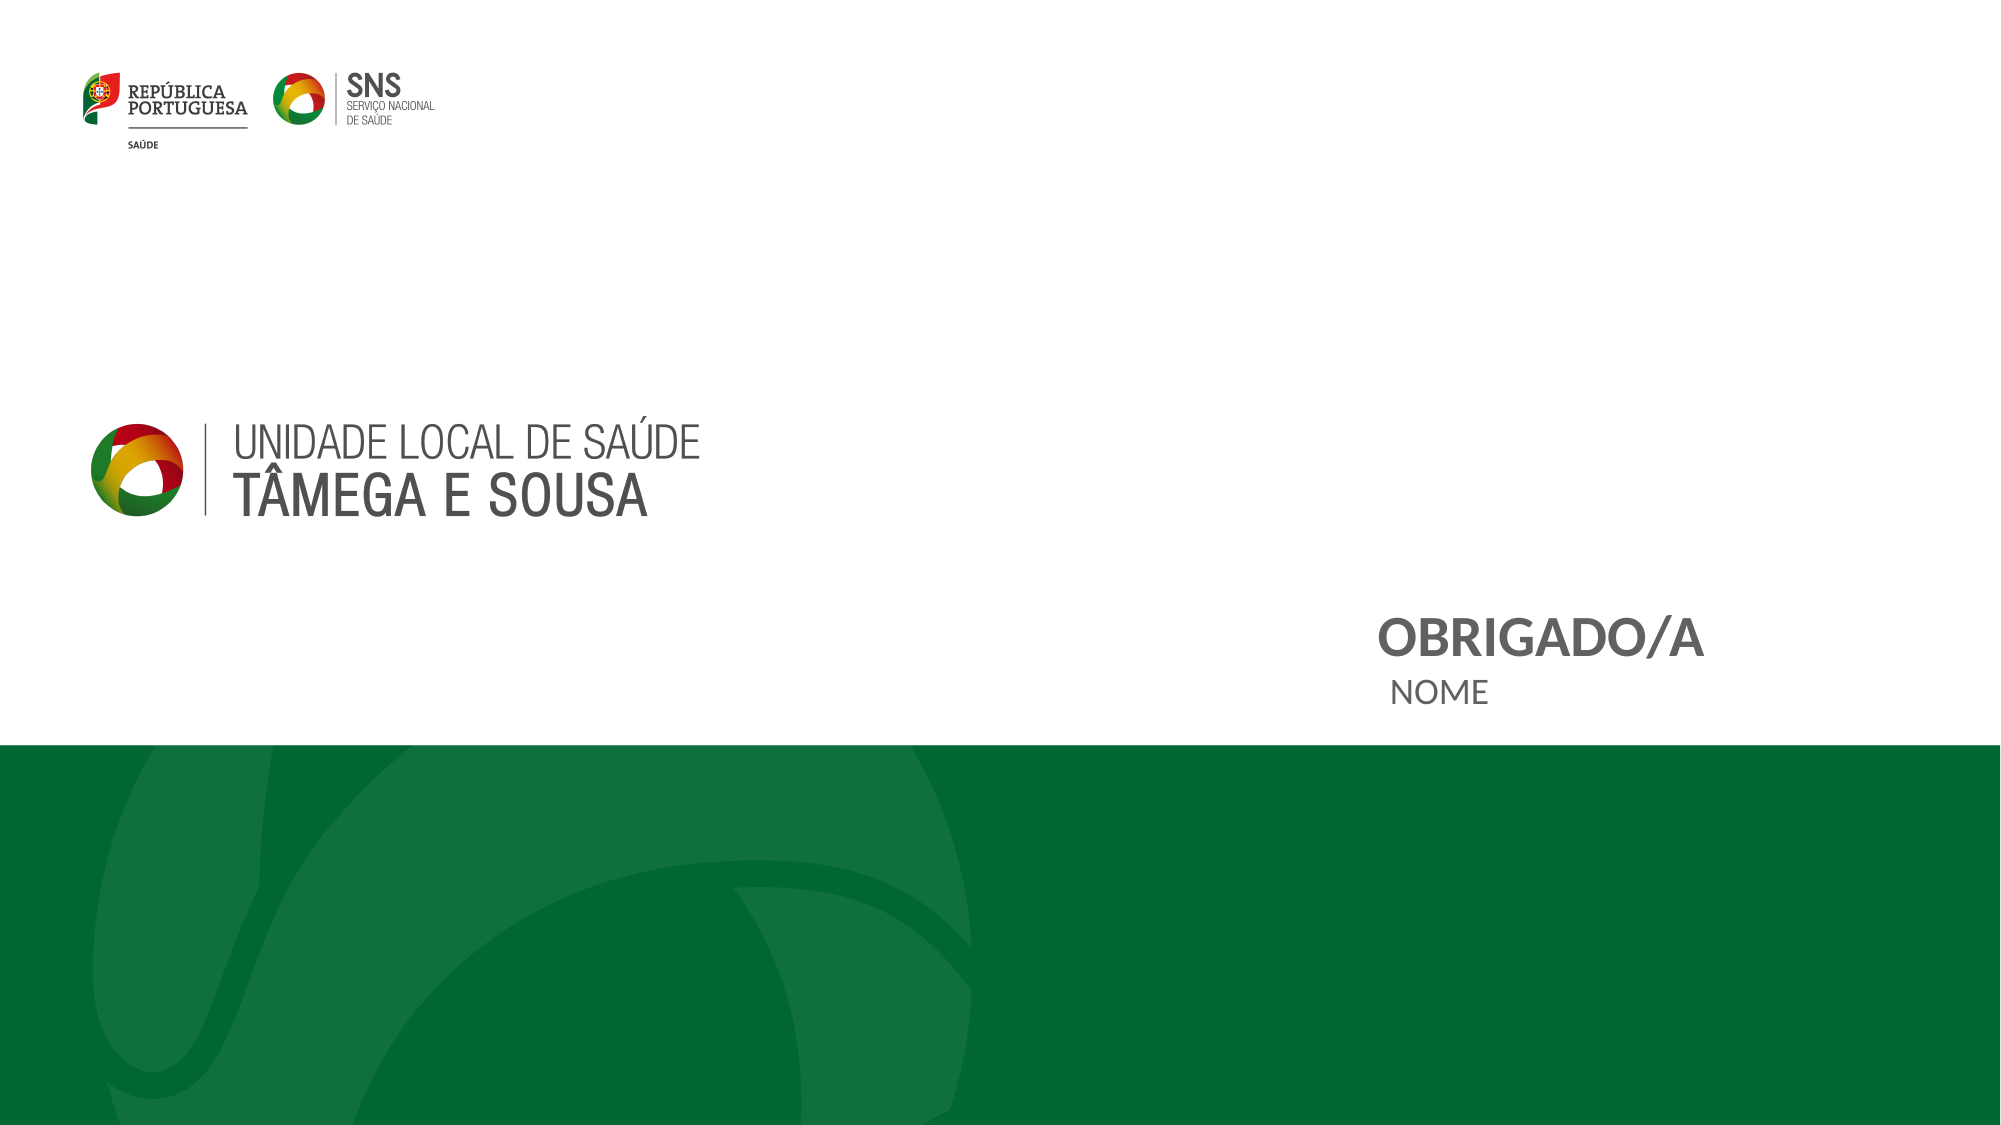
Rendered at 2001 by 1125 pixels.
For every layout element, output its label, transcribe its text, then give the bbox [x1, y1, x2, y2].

text_box OBRIGADO/A [1362, 590, 1793, 676]
picture [0, 0, 2001, 1125]
text_box NOME [1375, 659, 1732, 720]
